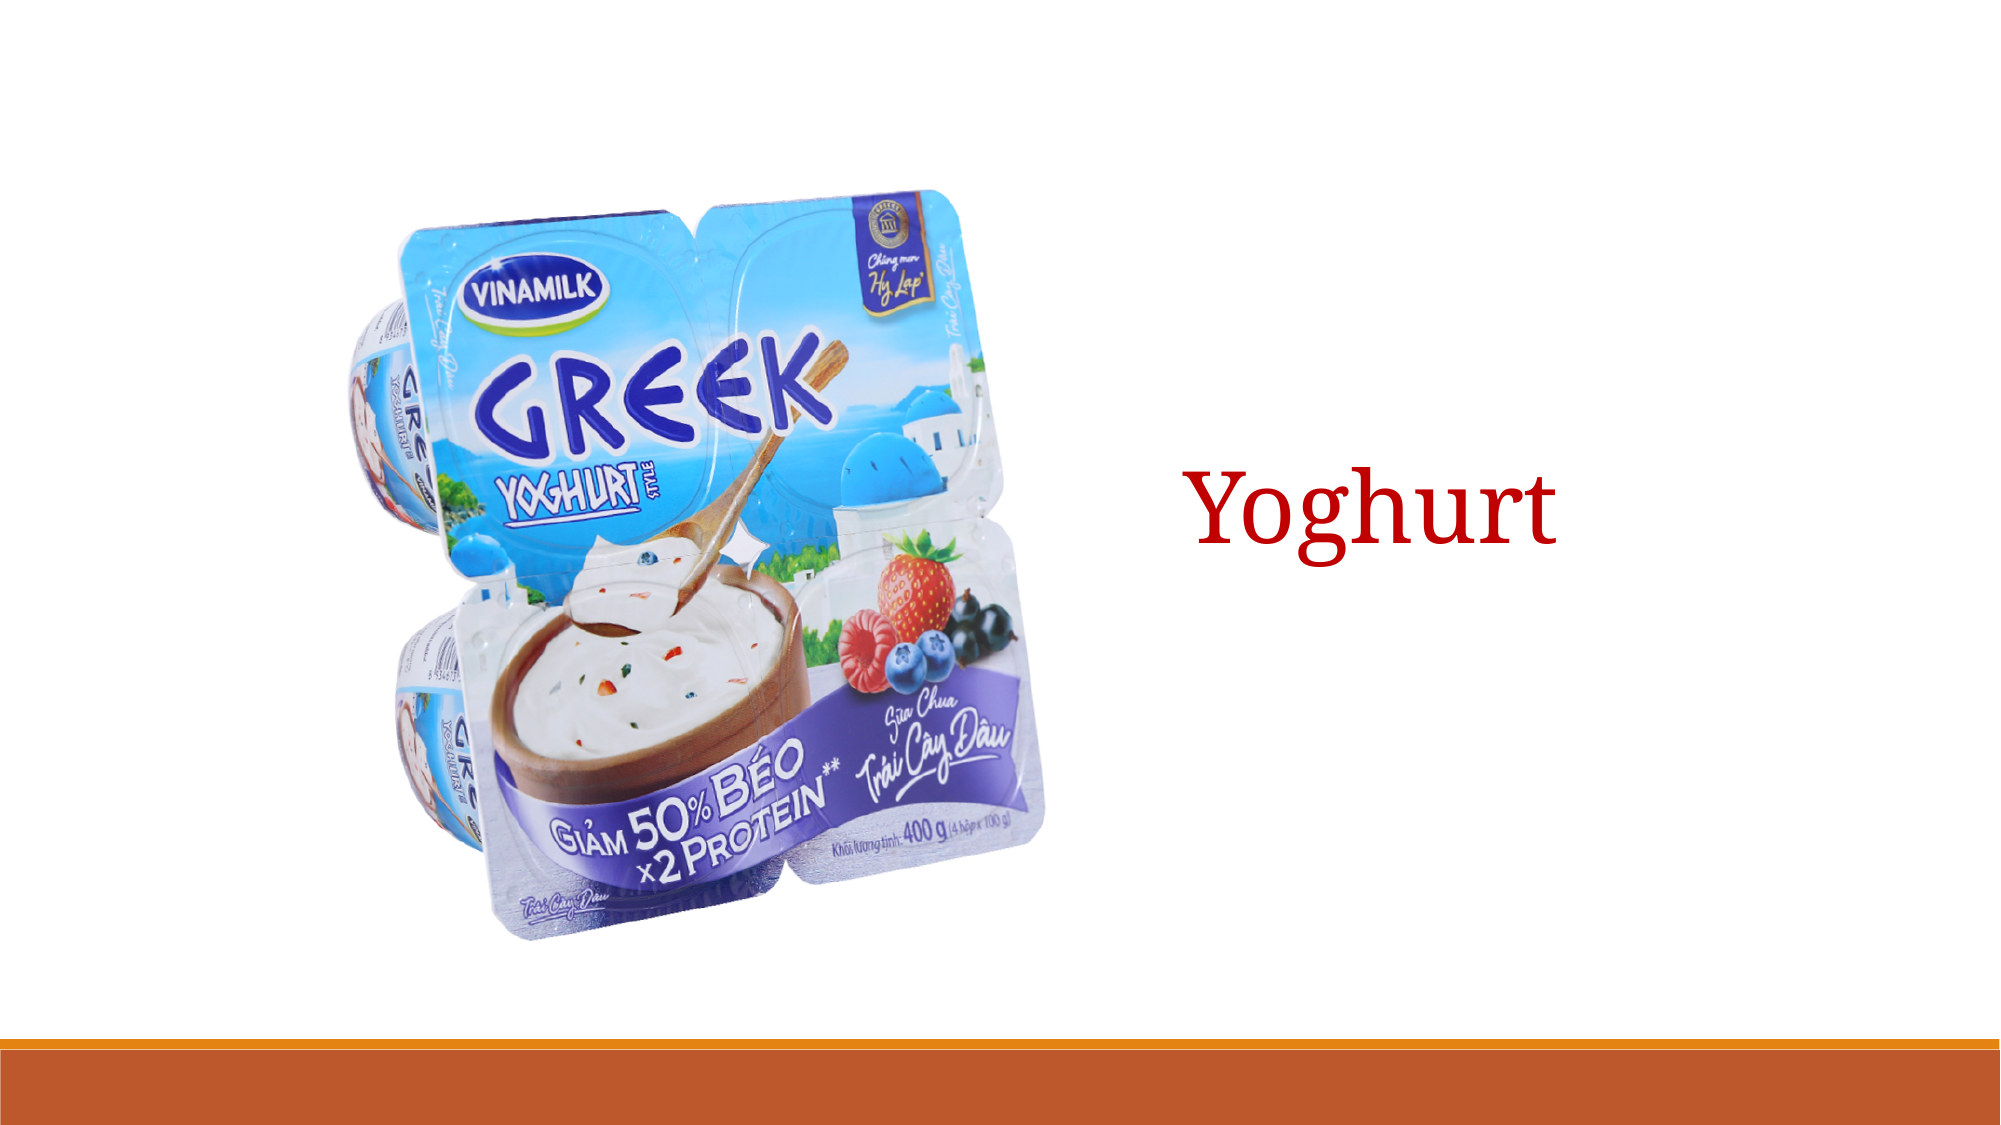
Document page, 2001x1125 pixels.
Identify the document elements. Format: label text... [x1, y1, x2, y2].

picture [184, 151, 1232, 974]
text_box Yoghurt [1210, 436, 1680, 571]
